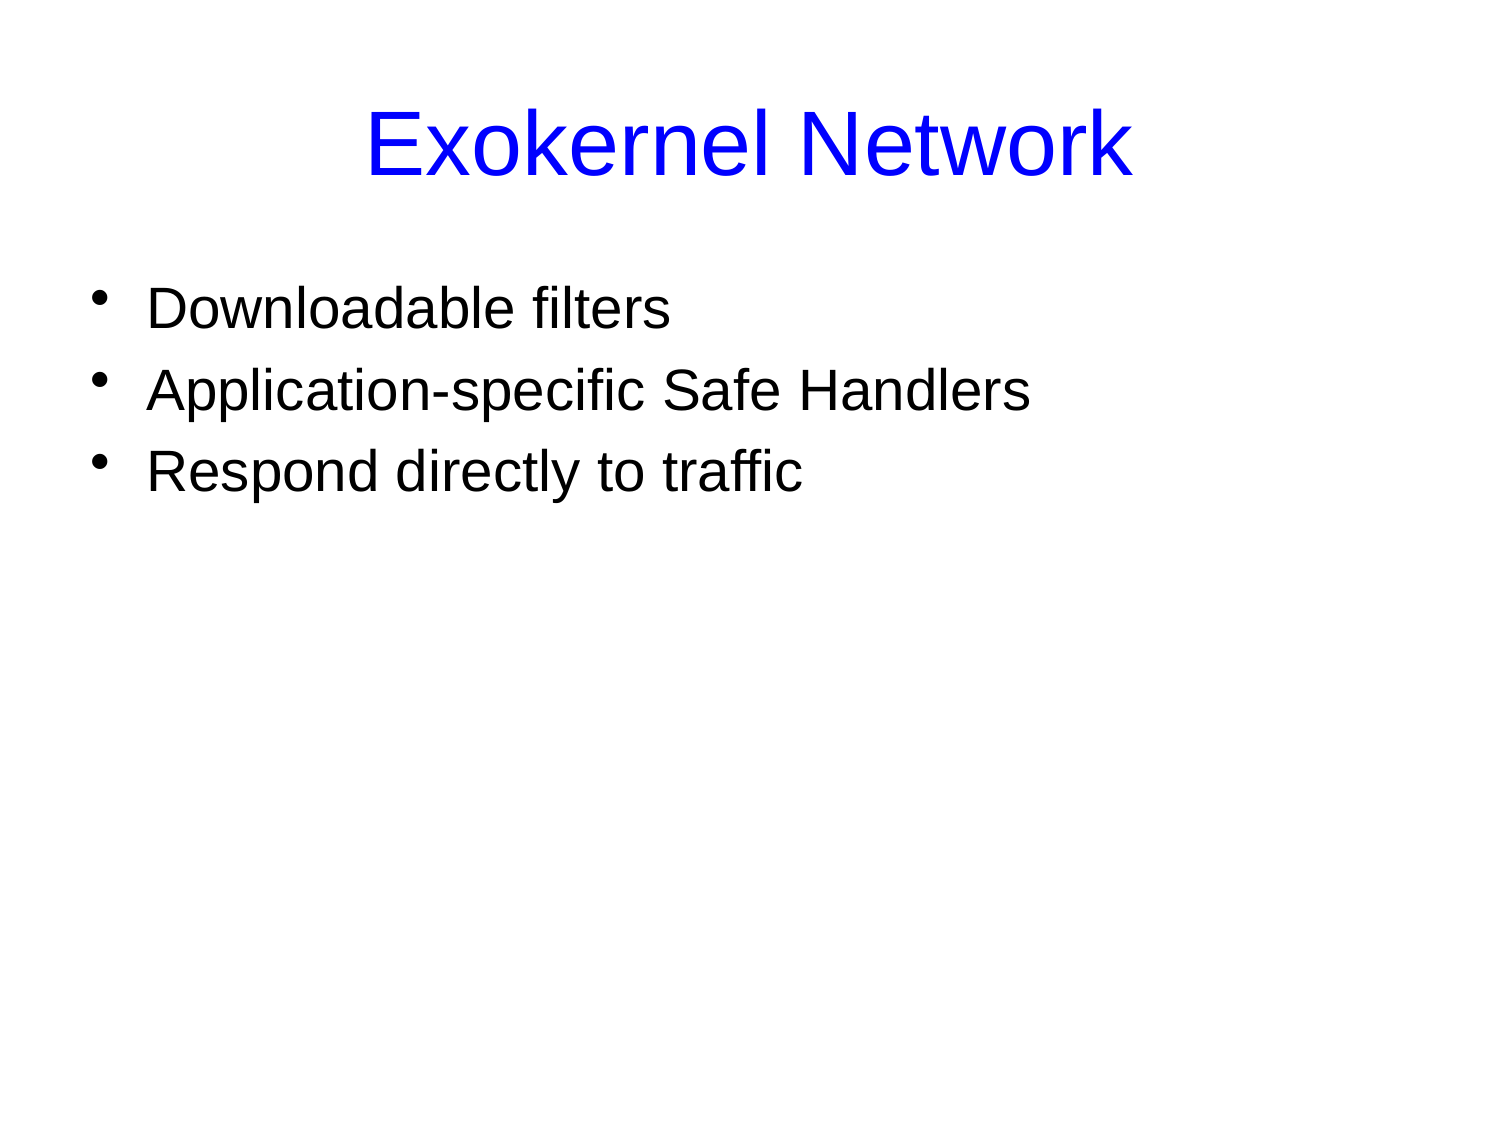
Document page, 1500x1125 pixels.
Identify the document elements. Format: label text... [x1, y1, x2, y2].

title Exokernel Network [74, 44, 1426, 233]
list Downloadable filters Application-specific Safe Handlers Respond directly to traffic [74, 262, 1426, 1006]
